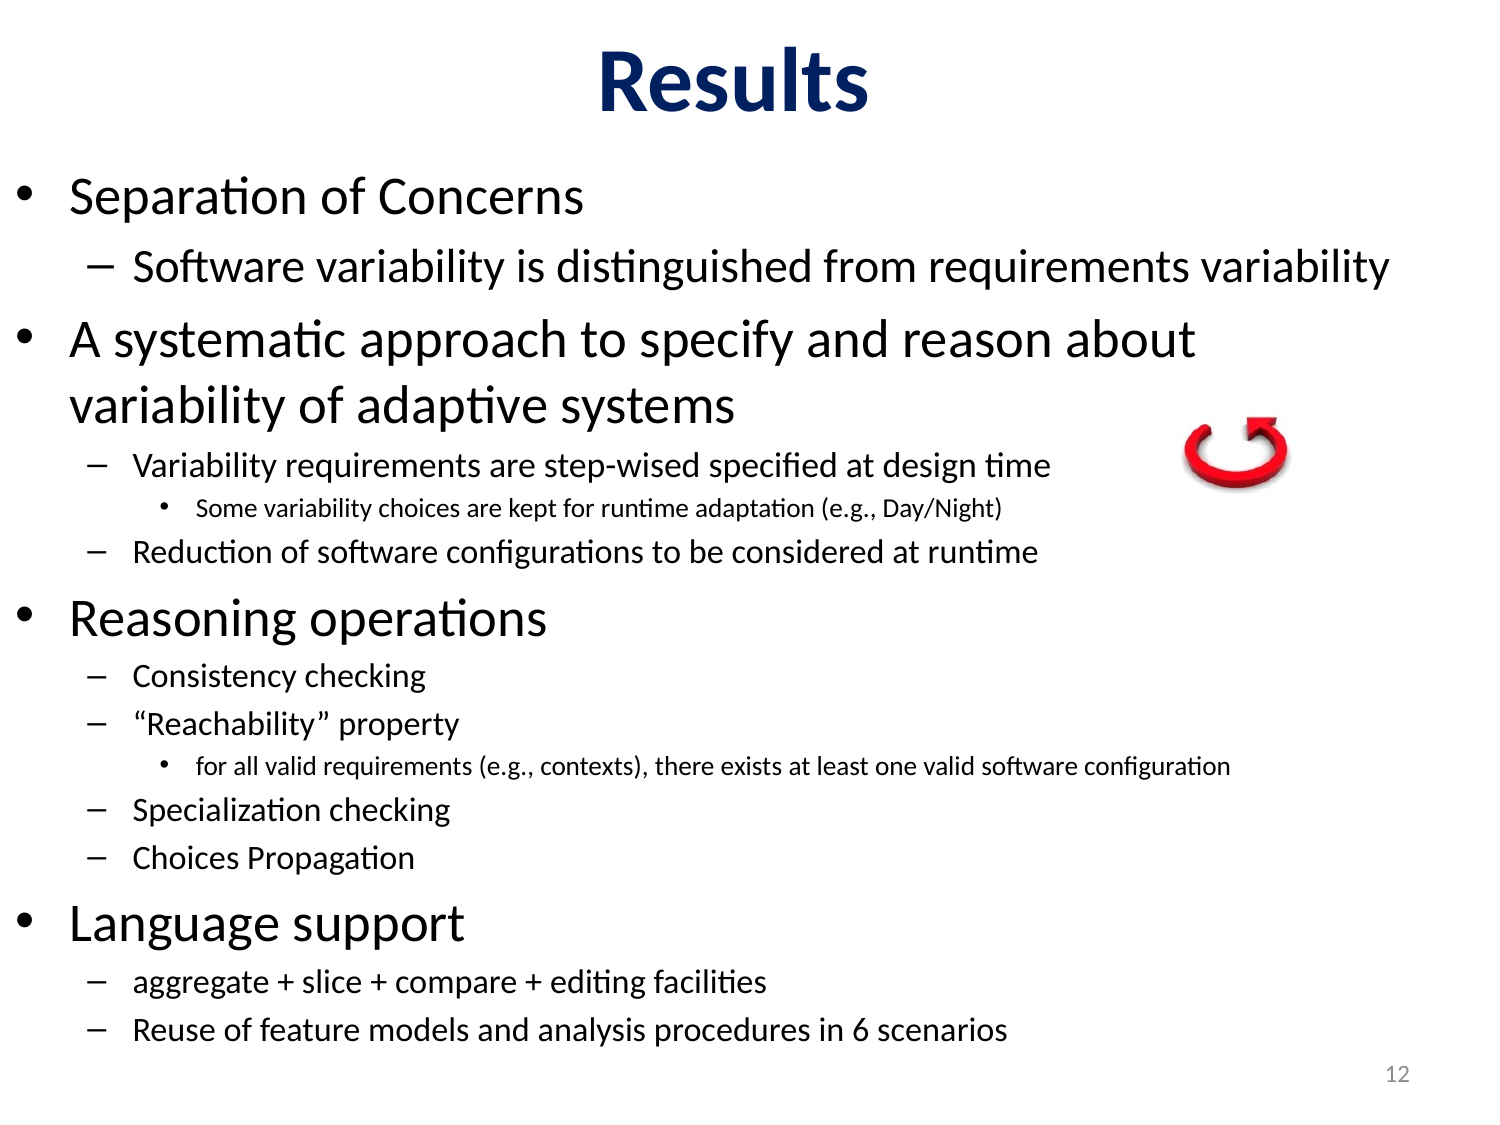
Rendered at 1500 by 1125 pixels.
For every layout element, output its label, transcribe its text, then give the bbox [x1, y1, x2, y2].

slide_number 12 [1074, 1042, 1425, 1103]
list Separation of Concerns Software variability is distinguished from requirements variability A systematic approach to specify and reason about variability of adaptive systems Variability requirements are step-wised specified at design time Some variability choices are kept for runtime adaptation (e.g., Day/Night) Reduction of software configurations to be considered at runtime Reasoning operations Consistency checking “Reachability” property for all valid requirements (e.g., contexts), there exists at least one valid software configuration Specialization checking Choices Propagation Language support aggregate + slice + compare + editing facilities Reuse of feature models and analysis procedures in 6 scenarios [0, 152, 1442, 1074]
picture [1159, 398, 1309, 505]
text_box Results [58, 0, 1409, 149]
